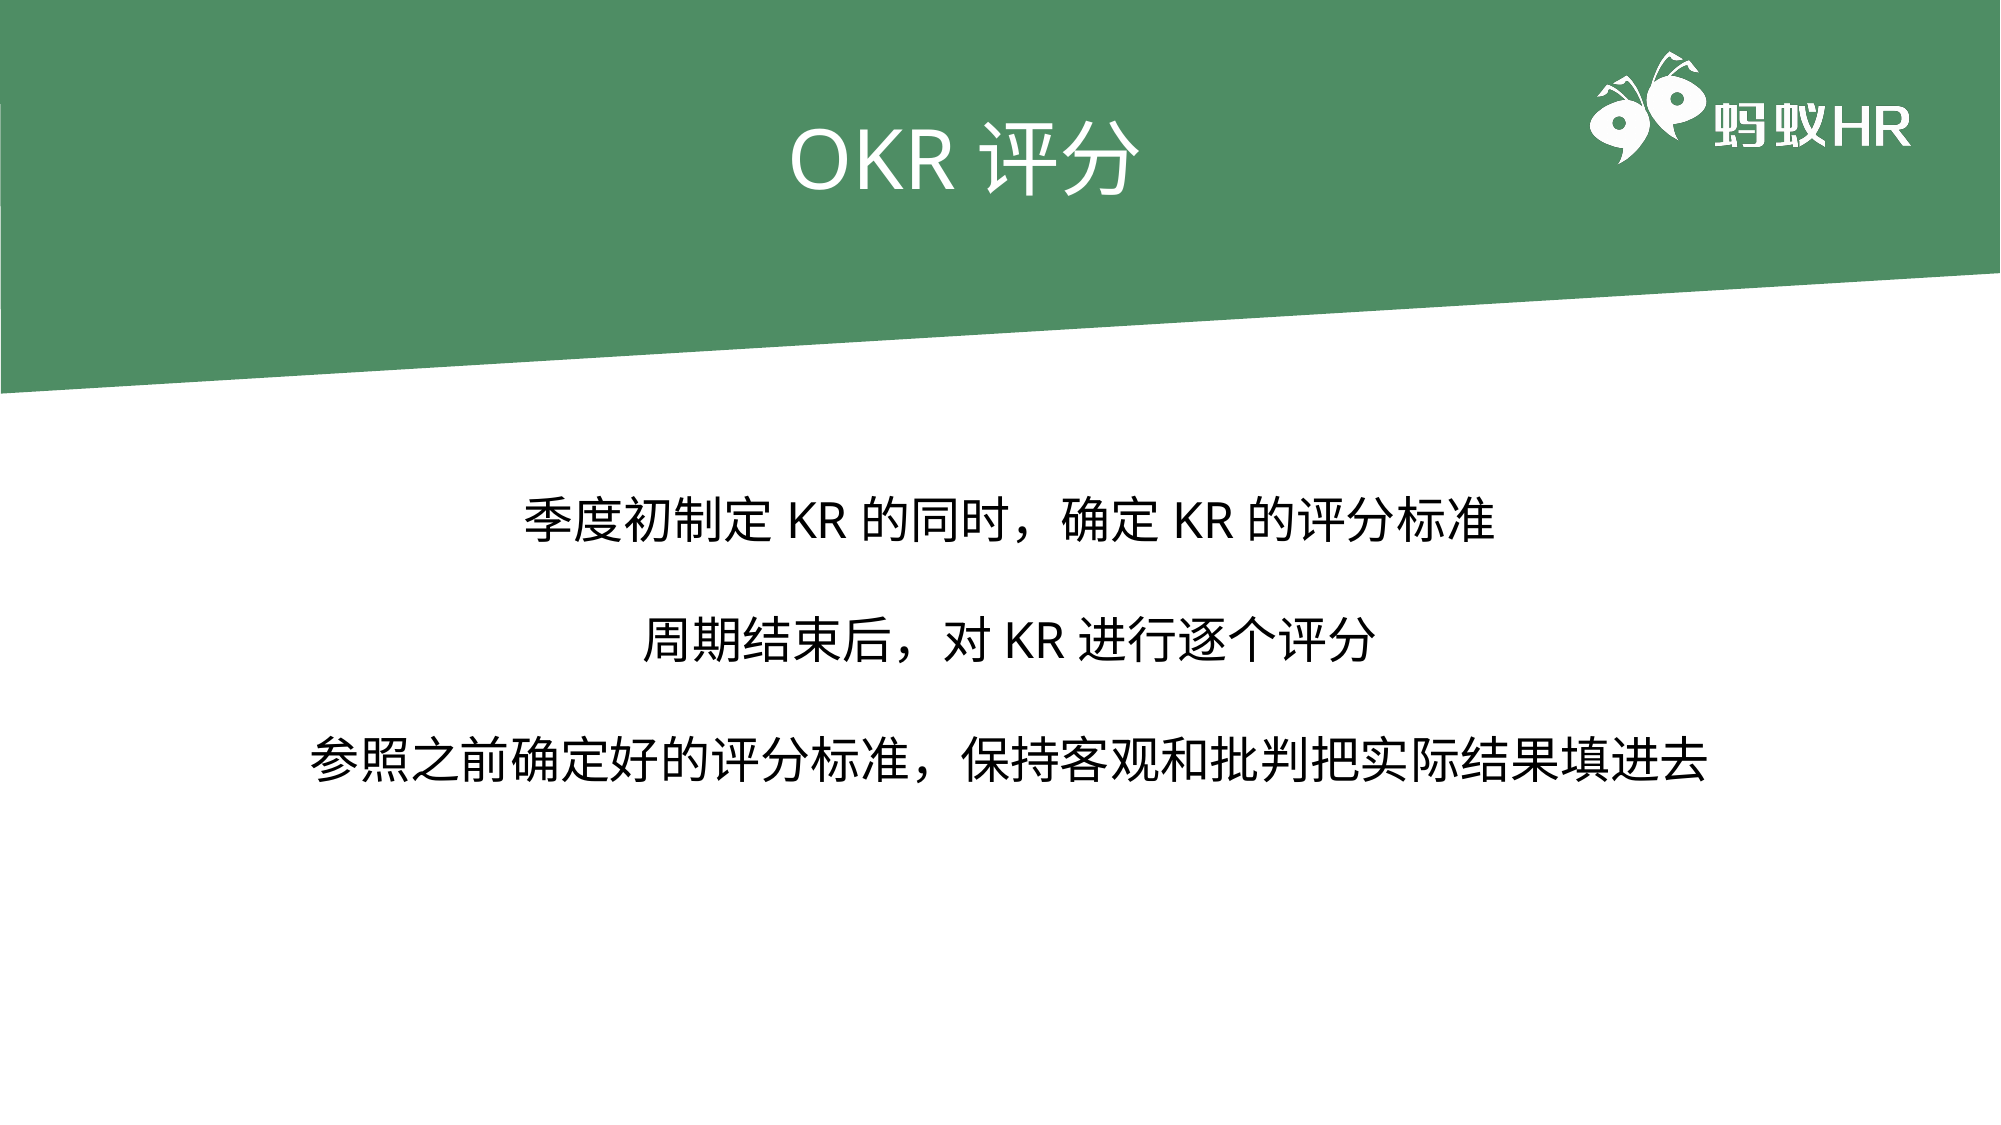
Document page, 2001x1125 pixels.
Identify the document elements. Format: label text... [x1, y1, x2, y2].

text_box OKR评分 [751, 99, 1249, 214]
text_box [0, 0, 2000, 395]
text_box 季度初制定KR的同时，确定KR的评分标准 周期结束后，对KR进行逐个评分 参照之前确定好的评分标准，保持客观和批判把实际结果填进去 [295, 481, 1725, 796]
picture [1589, 51, 1912, 165]
